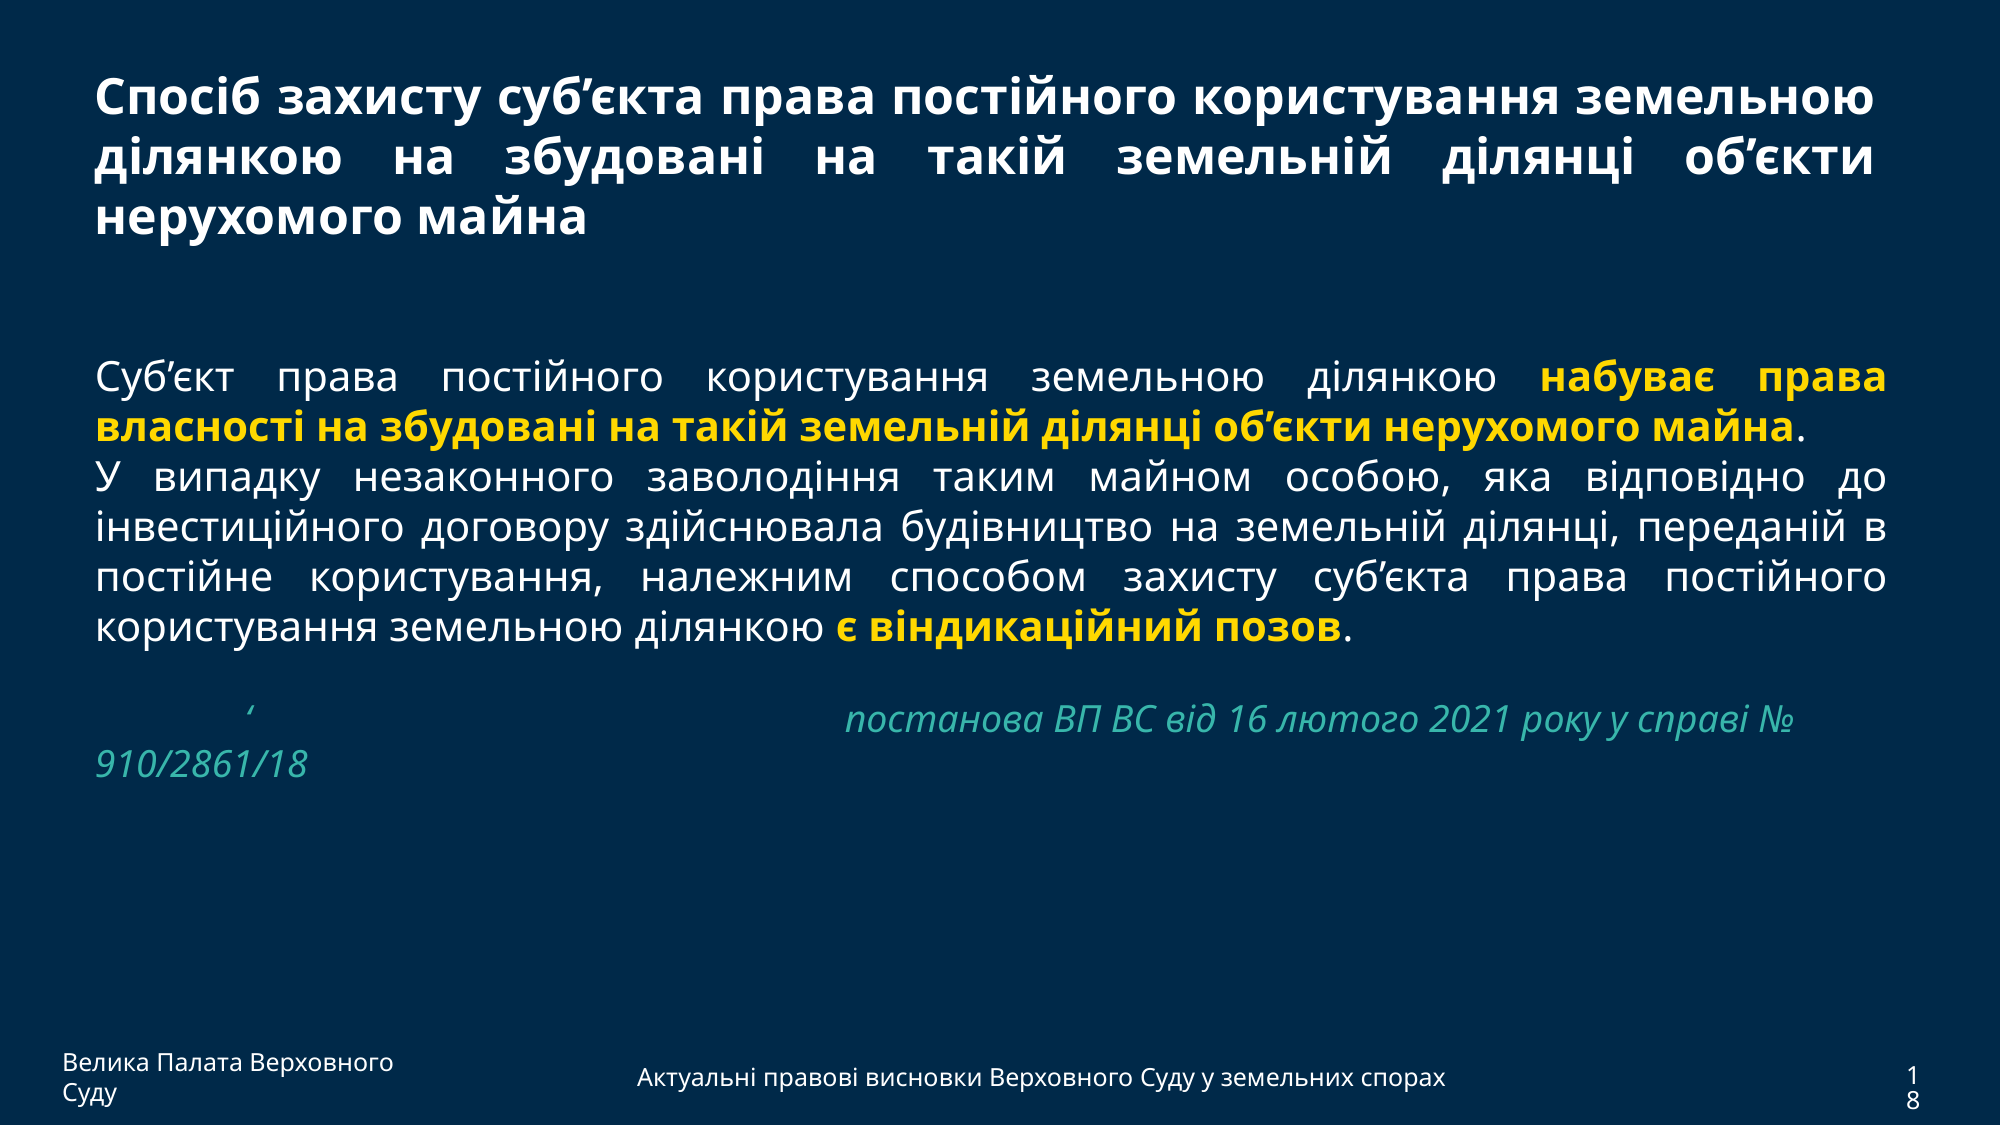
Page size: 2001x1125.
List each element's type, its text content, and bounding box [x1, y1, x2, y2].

slide_number 18 [1890, 1063, 1948, 1090]
footer Актуальні правові висновки Верховного Суду у земельних спорах [460, 1046, 1624, 1107]
slide_number Велика Палата Верховного Суду [47, 1042, 413, 1111]
text_box Спосіб захисту суб’єкта права постійного користування земельною ділянкою на збудовані на такій земельній ділянці об’єкти нерухомого майна [80, 57, 1891, 252]
text_box Суб’єкт права постійного користування земельною ділянкою набуває права власності на збудовані на такій земельній ділянці об’єкти нерухомого майна. У випадку незаконного заволодіння таким майном особою, яка відповідно до інвестиційного договору здійснювала будівництво на земельній ділянці, переданій в постійне користування, належним способом захисту суб’єкта права постійного користування земельною ділянкою є віндикаційний позов. ‘ постанова ВП ВС від 16 лютого 2021 року у справі № 910/2861/18 [80, 342, 1903, 793]
